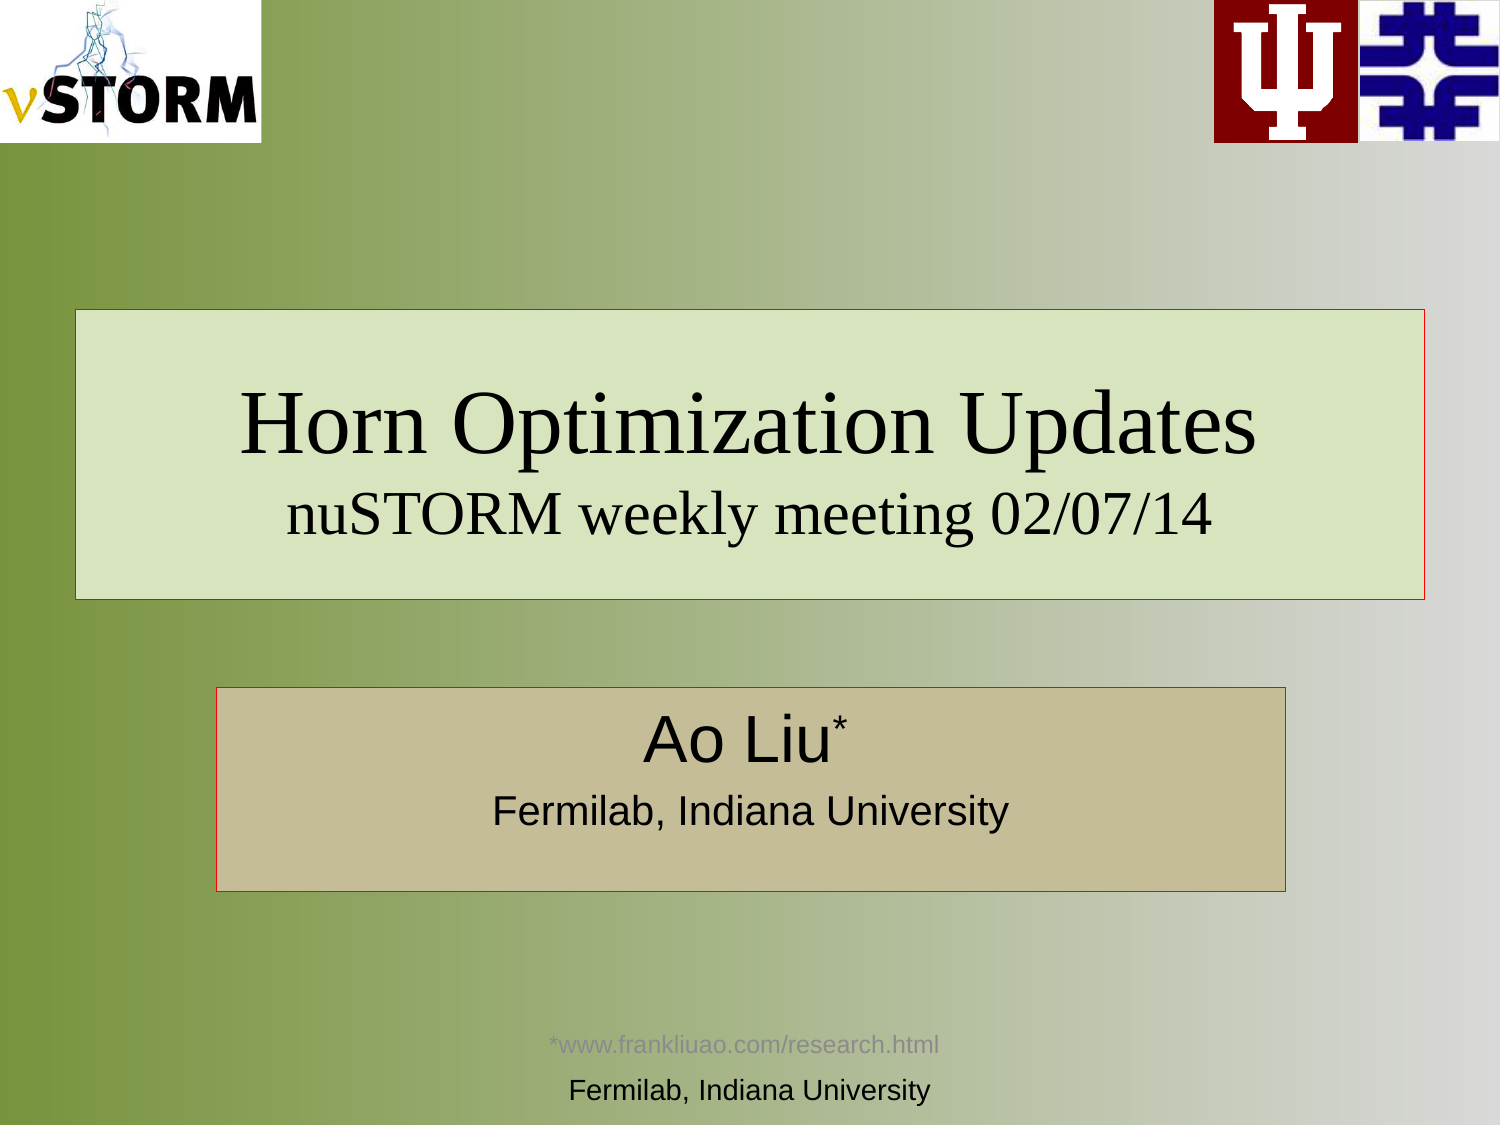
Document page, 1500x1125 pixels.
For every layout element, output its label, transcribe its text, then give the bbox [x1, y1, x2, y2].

picture [1214, 0, 1358, 143]
subtitle Ao Liu* Fermilab, Indiana University [216, 687, 1286, 892]
picture [1360, 1, 1500, 141]
title Horn Optimization Updates nuSTORM weekly meeting 02/07/14 [75, 309, 1425, 600]
picture [0, 0, 262, 143]
footer *www.frankliuao.com/research.html [507, 1021, 983, 1066]
